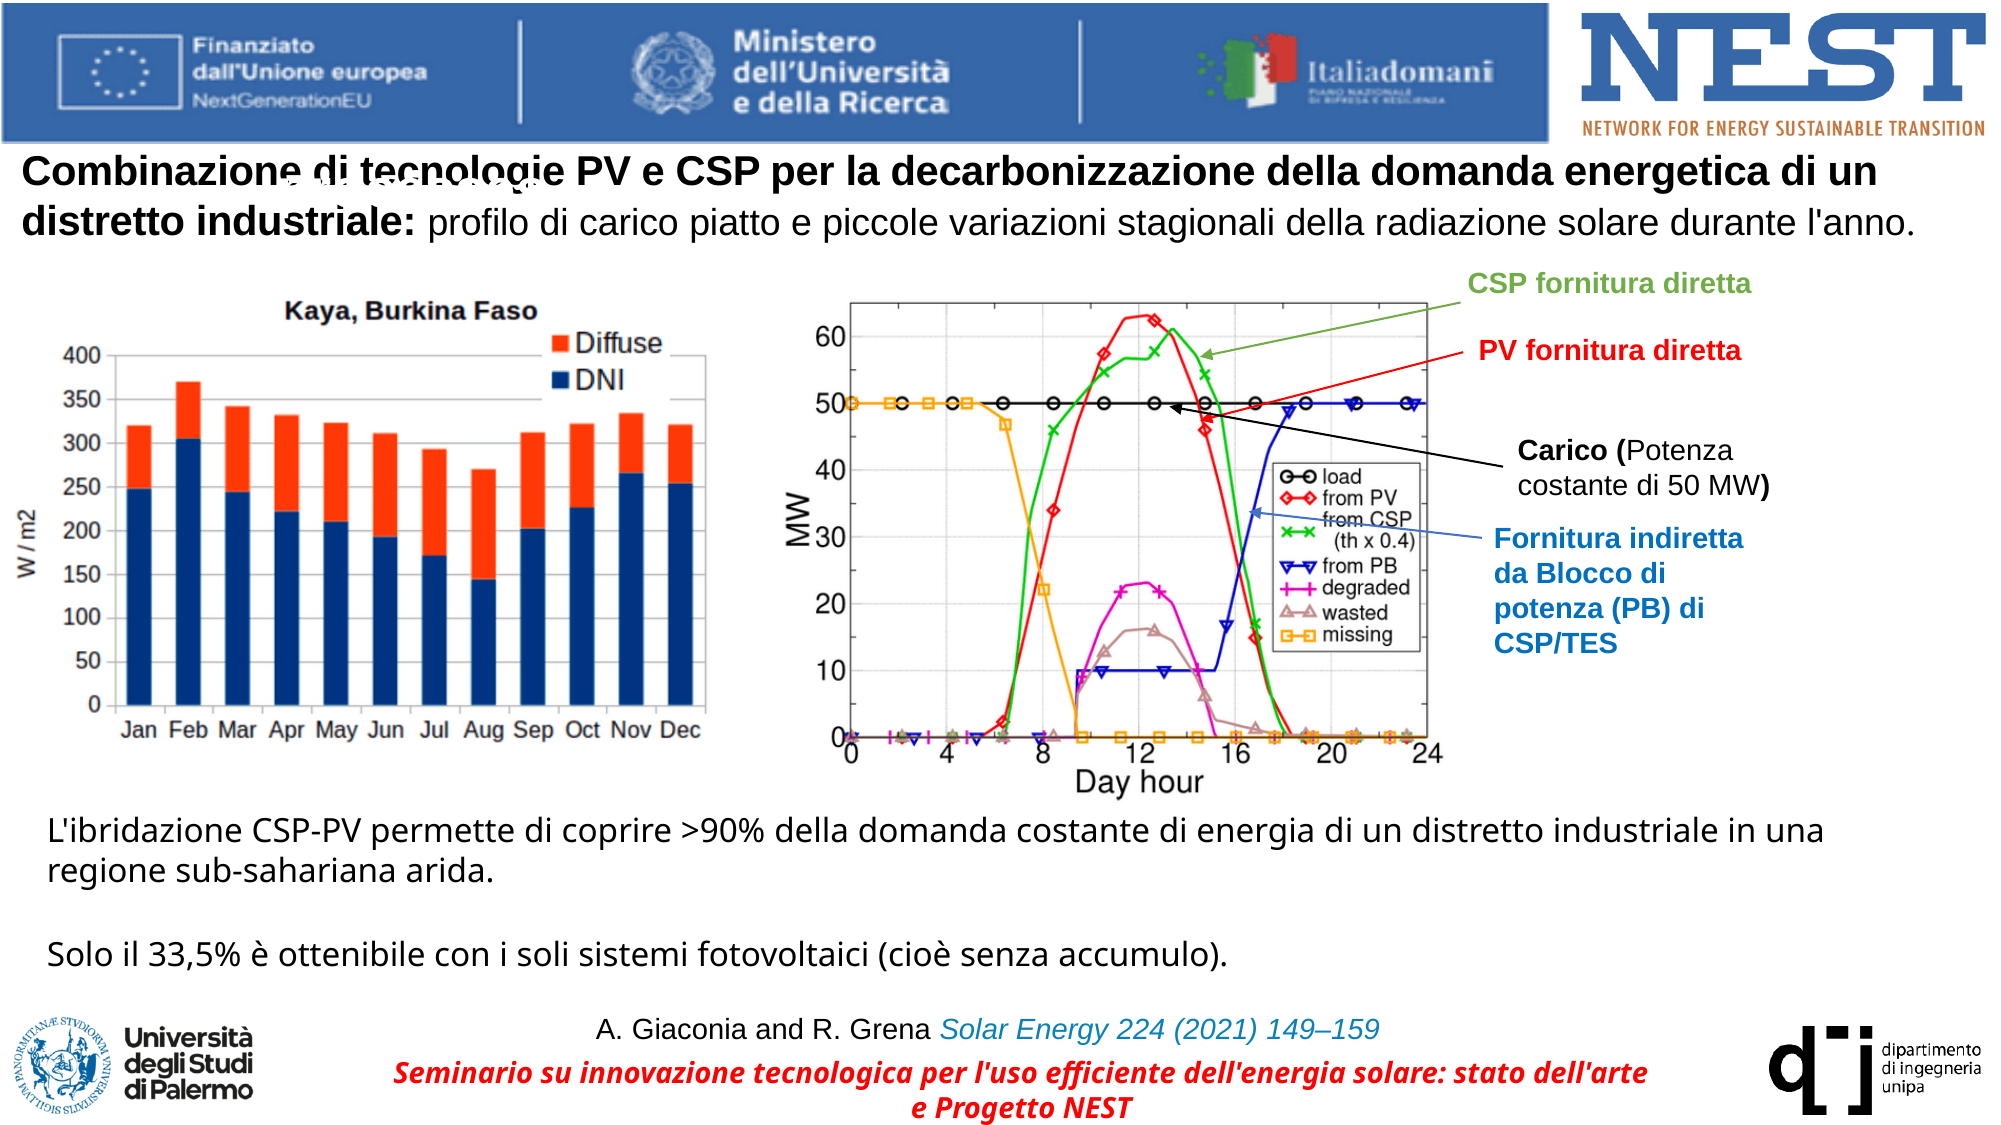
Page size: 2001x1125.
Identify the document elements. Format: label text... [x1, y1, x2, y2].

text_box Carico (Potenza costante di 50 MW) [1503, 424, 1823, 509]
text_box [1248, 511, 1482, 538]
picture [0, 0, 2000, 146]
text_box PV fornitura diretta [1463, 324, 1757, 374]
picture [1768, 1026, 1981, 1115]
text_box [1199, 352, 1464, 406]
picture [0, 277, 715, 759]
picture [775, 286, 1459, 805]
text_box L'ibridazione CSP-PV permette di coprire >90% della domanda costante di energia di un distretto industriale in una regione sub-sahariana arida. Solo il 33,5% è ottenibile con i soli sistemi fotovoltaici (cioè senza accumulo). [44, 806, 1932, 973]
text_box CSP fornitura diretta [1452, 257, 1767, 308]
text_box A. Giaconia and R. Grena Solar Energy 224 (2021) 149–159 [580, 1003, 1632, 1047]
text_box 1) Intensive electrification of industrial processes [275, 145, 1567, 219]
title Combinazione di tecnologie PV e CSP per la decarbonizzazione della domanda energetica di un distretto industriale: profilo di carico piatto e piccole variazioni stagionali della radiazione solare durante l'anno. [19, 145, 2000, 288]
text_box Fornitura indiretta da Blocco di potenza (PB) di CSP/TES [1479, 511, 1785, 667]
picture [0, 992, 370, 1125]
text_box Seminario su innovazione tecnologica per l'uso efficiente dell'energia solare: stato dell'arte e Progetto NEST [370, 1047, 1673, 1125]
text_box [1169, 406, 1504, 468]
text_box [1199, 302, 1461, 357]
